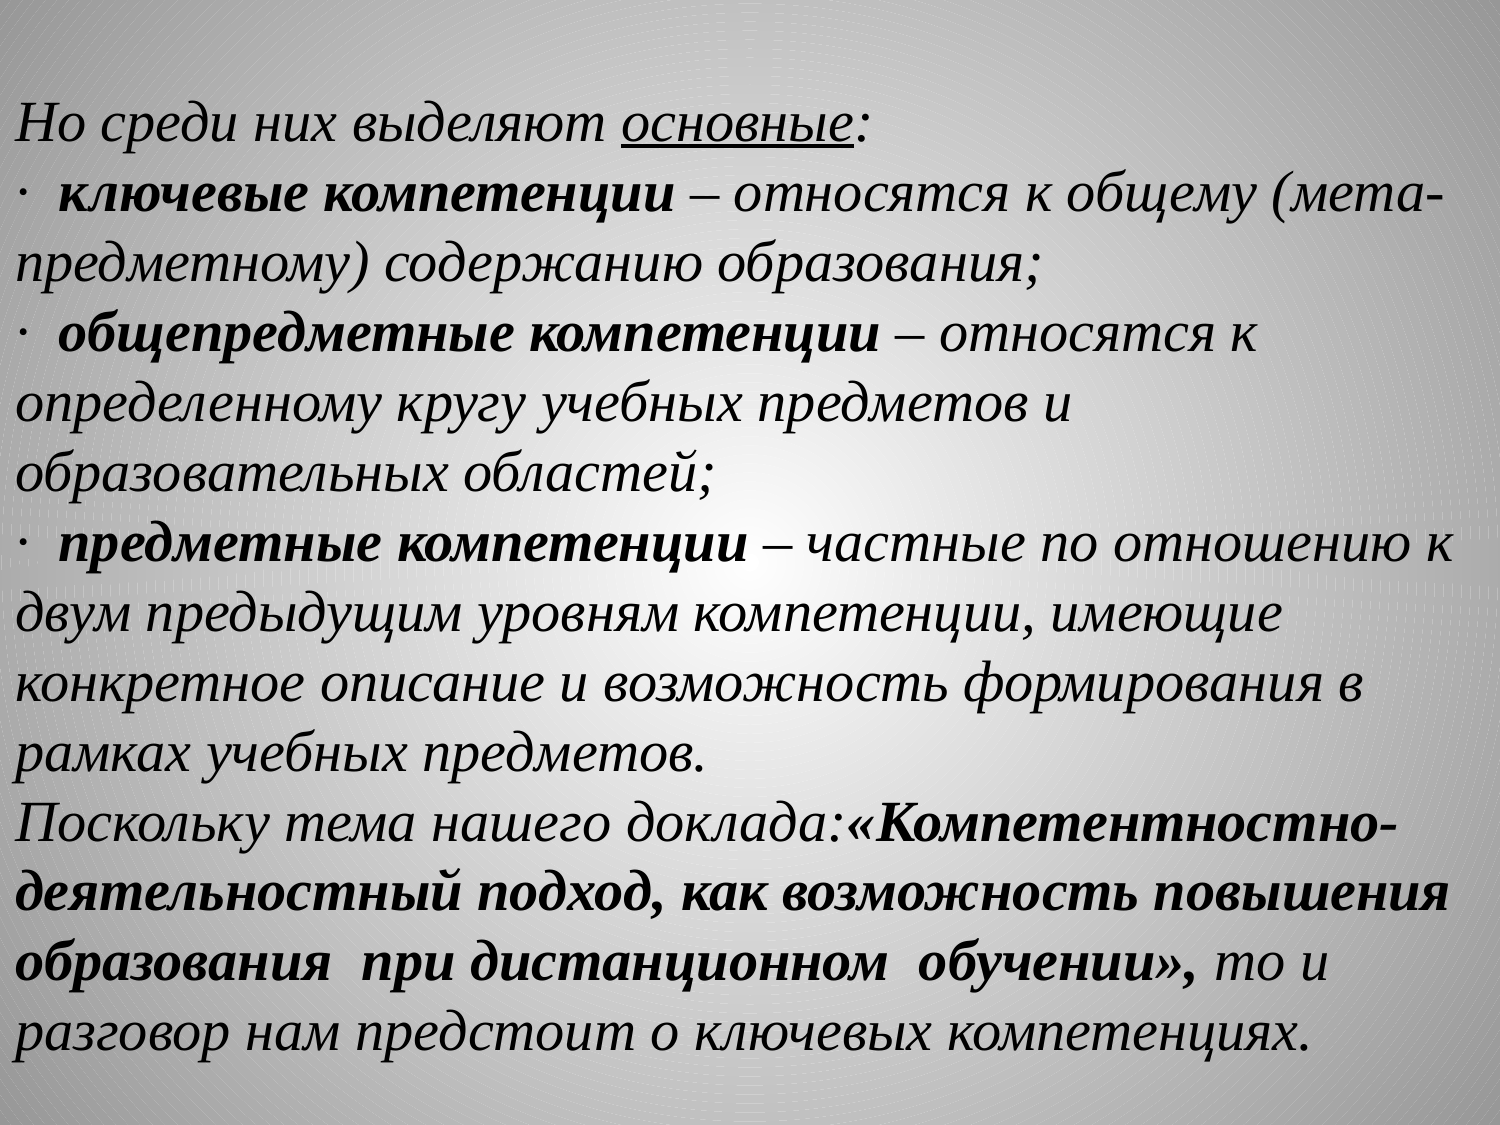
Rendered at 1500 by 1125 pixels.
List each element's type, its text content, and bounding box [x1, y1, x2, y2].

text_box Но среди них выделяют основные: · ключевые компетенции – относятся к общему (мета-предметному) содержанию образования; · общепредметные компетенции – относятся к определенному кругу учебных предметов и образовательных областей; · предметные компетенции – частные по отношению к двум предыдущим уровням компетенции, имеющие конкретное описание и возможность формирования в рамках учебных предметов. Поскольку тема нашего доклада:«Компетентностно-деятельностный подход, как возможность повышения образования при дистанционном обучении», то и разговор нам предстоит о ключевых компетенциях. [0, 5, 1500, 1070]
